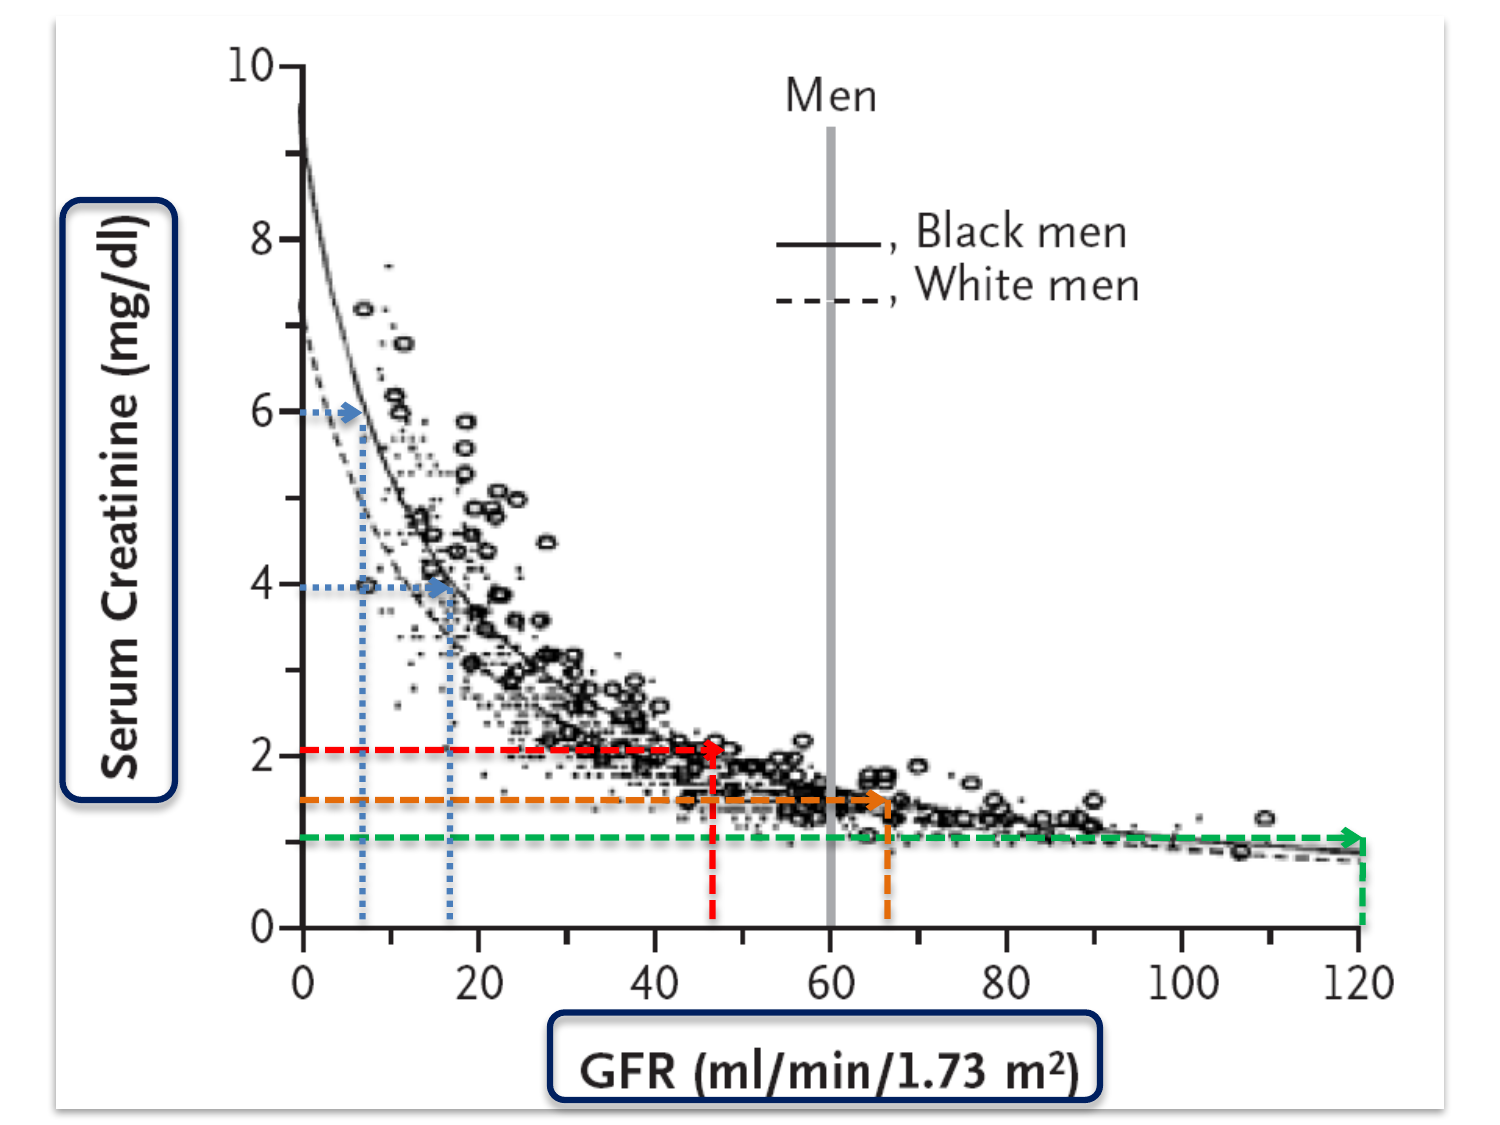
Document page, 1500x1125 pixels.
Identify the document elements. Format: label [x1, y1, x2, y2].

picture [56, 16, 1444, 1109]
